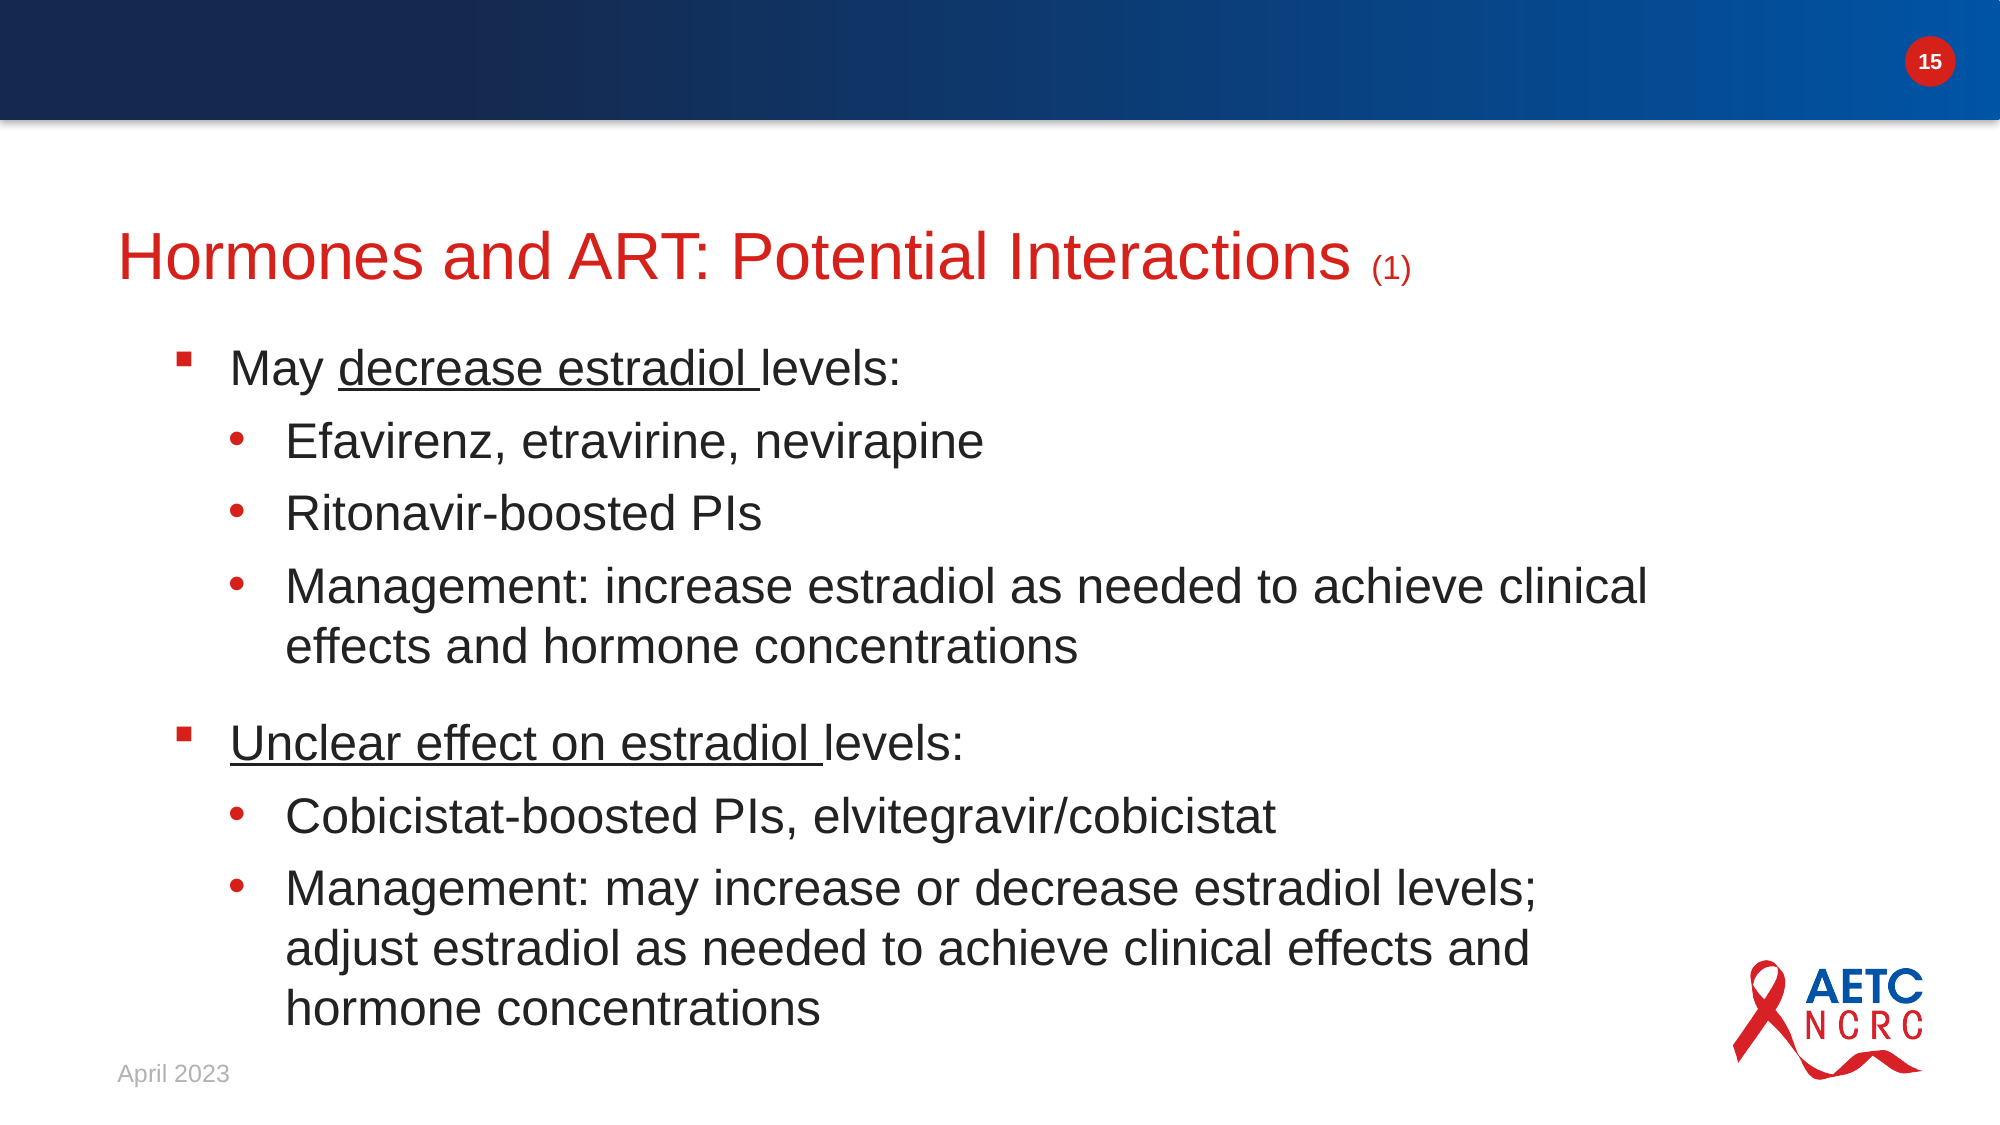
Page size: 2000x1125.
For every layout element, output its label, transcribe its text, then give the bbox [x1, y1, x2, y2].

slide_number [102, 1042, 553, 1103]
list May decrease estradiol levels: Efavirenz, etravirine, nevirapine Ritonavir-boosted PIs Management: increase estradiol as needed to achieve clinical effects and hormone concentrations Unclear effect on estradiol levels: Cobicistat-boosted PIs, elvitegravir/cobicistat Management: may increase or decrease estradiol levels; adjust estradiol as needed to achieve clinical effects and hormone concentrations [102, 328, 1680, 842]
picture [1718, 946, 1941, 1091]
title Hormones and ART: Potential Interactions (1) [102, 205, 1827, 313]
